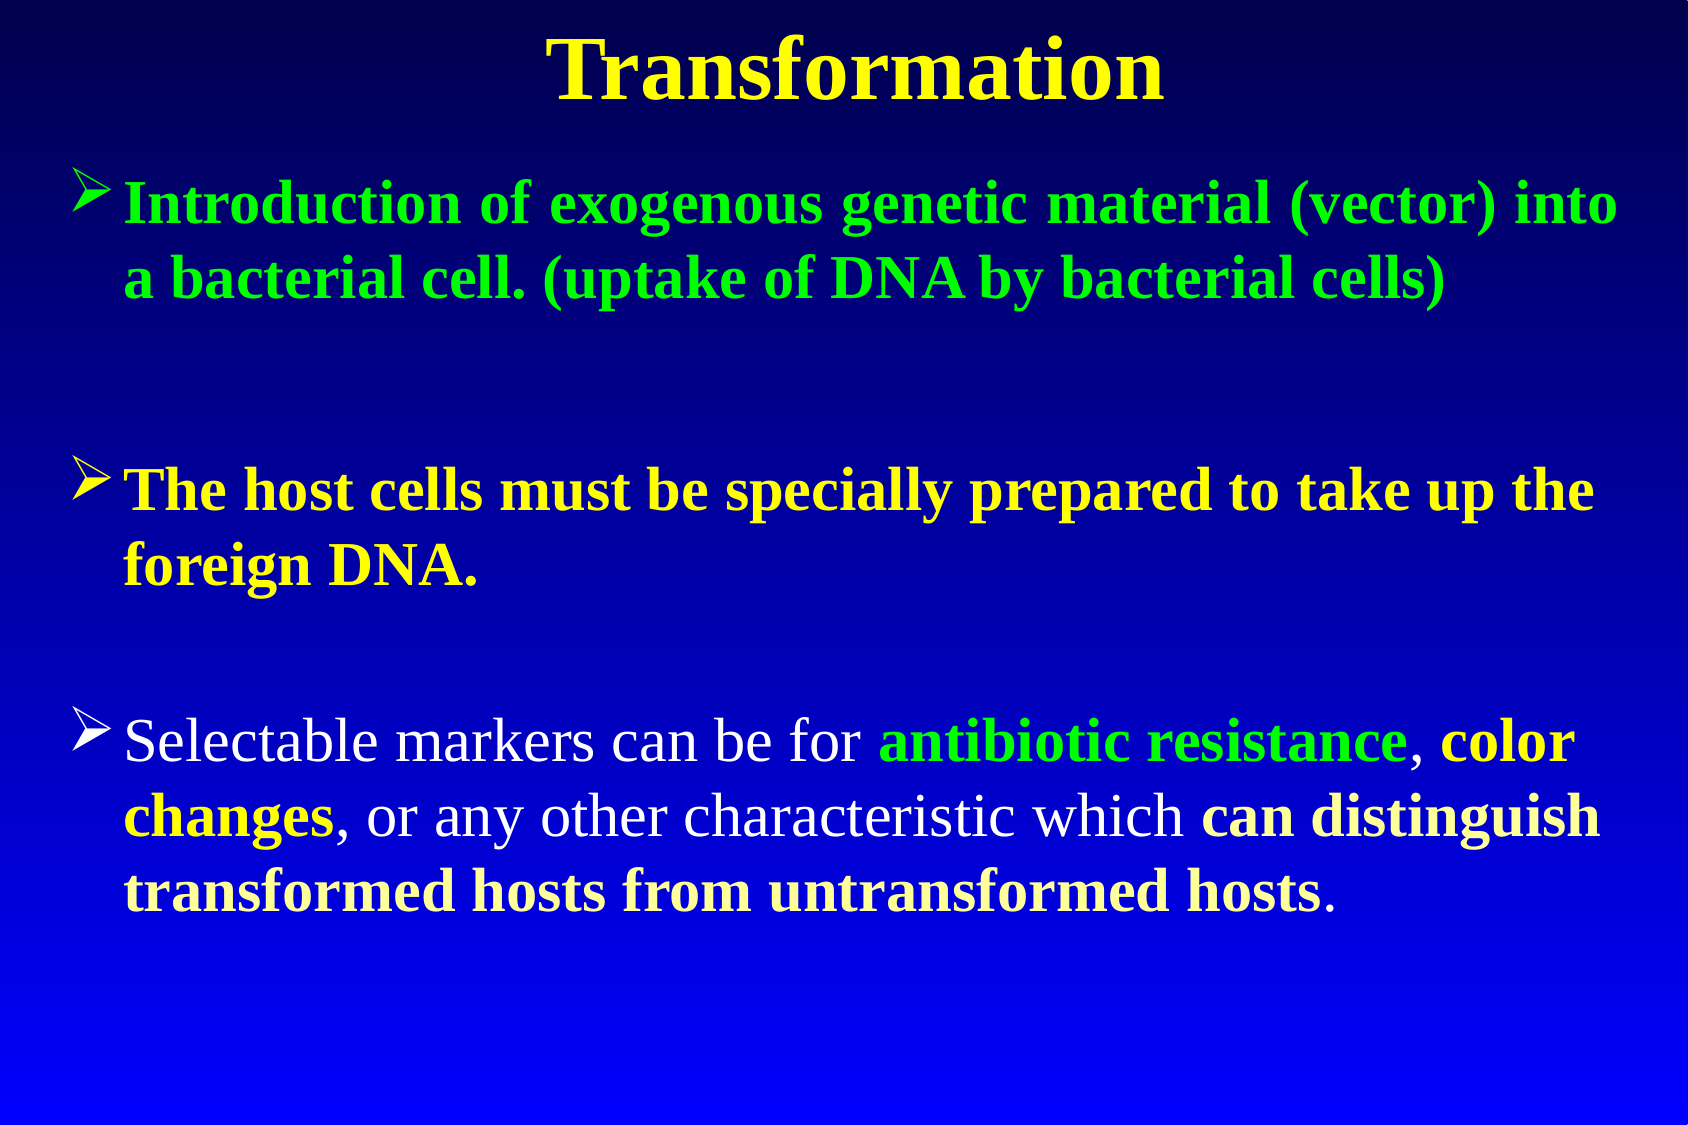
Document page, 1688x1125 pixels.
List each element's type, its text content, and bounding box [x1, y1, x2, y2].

title Transformation [488, 0, 1223, 158]
list Introduction of exogenous genetic material (vector) into a bacterial cell. (uptake of DNA by bacterial cells) The host cells must be specially prepared to take up the foreign DNA. Selectable markers can be for antibiotic resistance, color changes, or any other characteristic which can distinguish transformed hosts from untransformed hosts. [51, 152, 1636, 1107]
